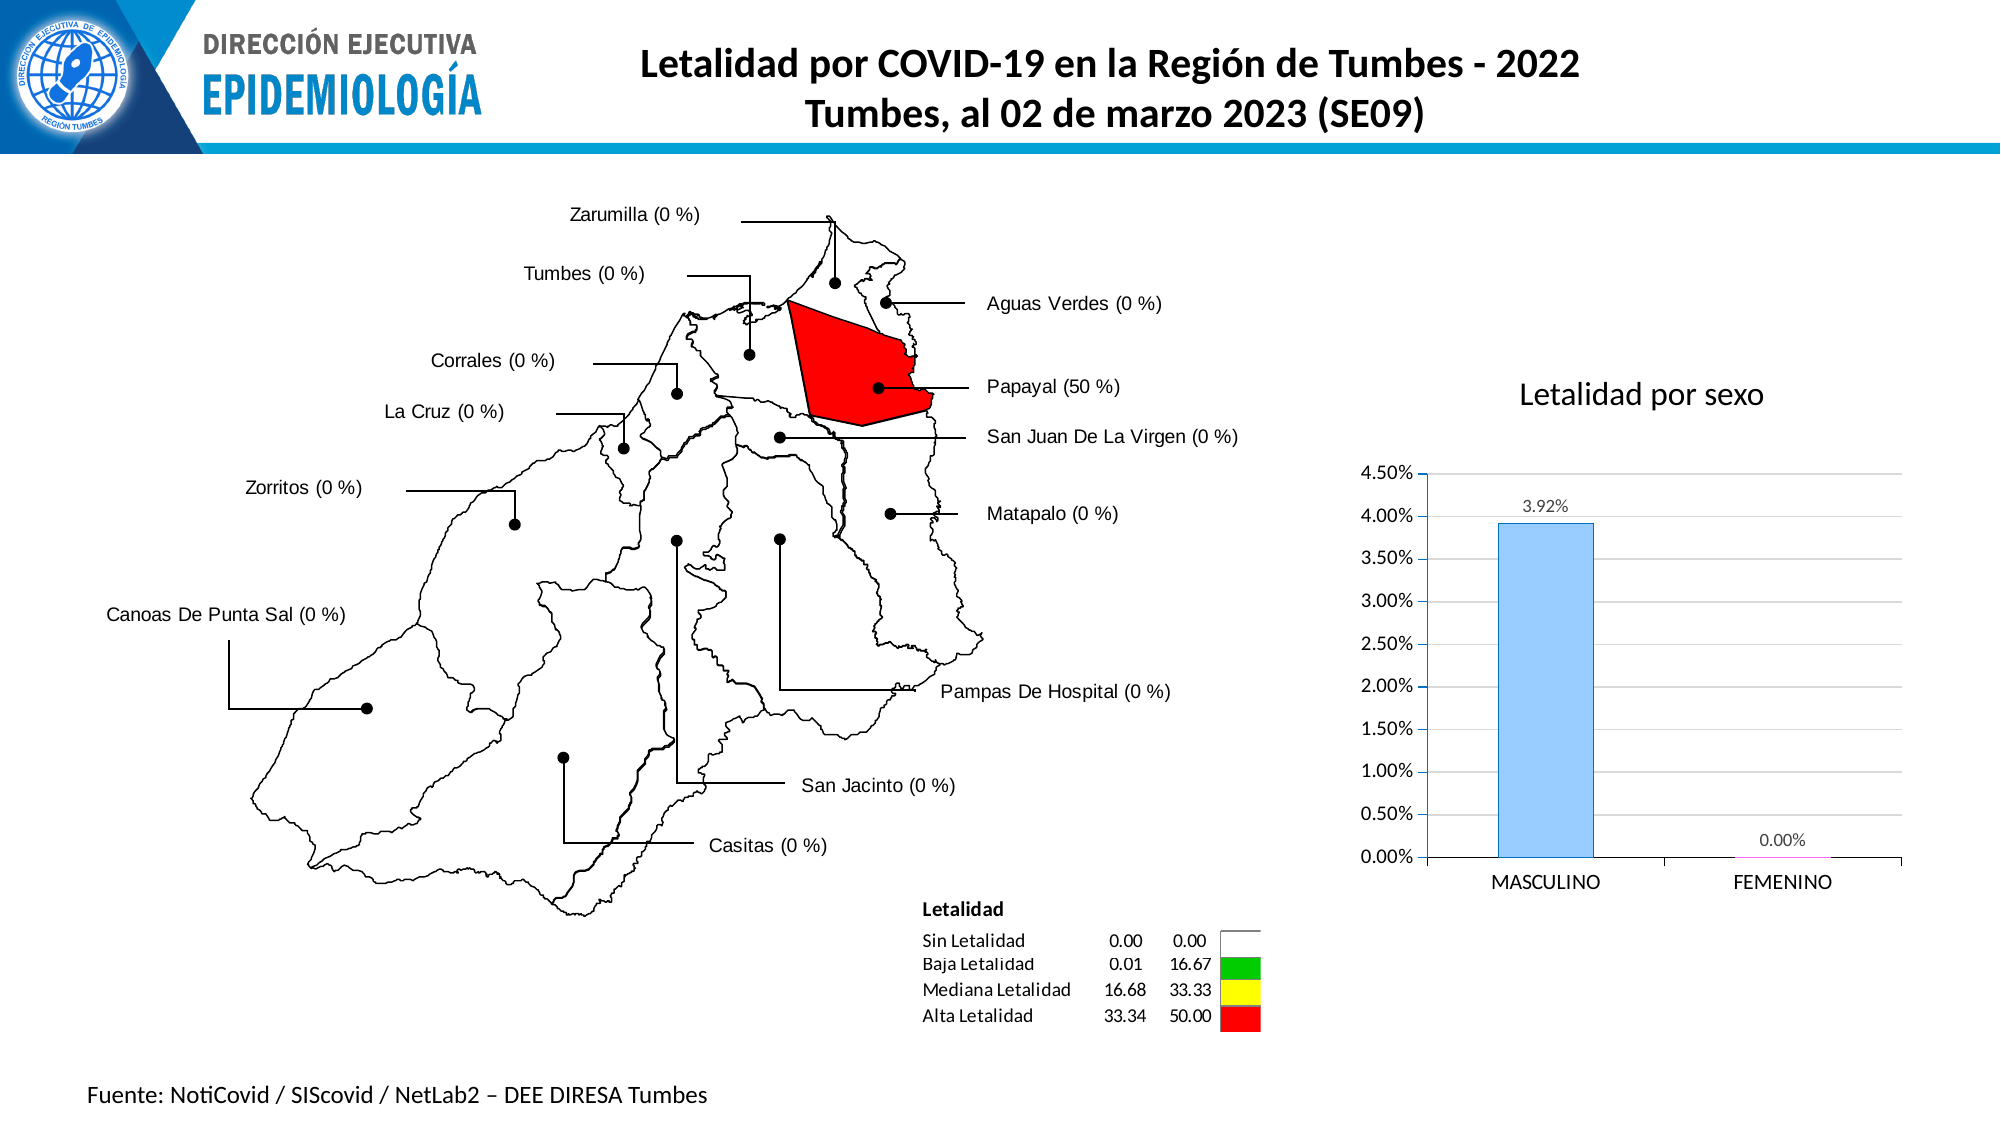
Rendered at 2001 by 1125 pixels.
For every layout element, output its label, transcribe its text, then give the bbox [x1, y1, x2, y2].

picture [101, 203, 1262, 1033]
picture [0, 0, 512, 154]
text_box [0, 142, 2000, 155]
text_box Fuente: NotiCovid / SIScovid / NetLab2 – DEE DIRESA Tumbes [72, 1071, 1228, 1116]
chart [1349, 454, 1913, 905]
text_box Letalidad por COVID-19 en la Región de Tumbes - 2022 Tumbes, al 02 de marzo 2023 (SE09) [512, 28, 1710, 144]
text_box Letalidad por sexo [1504, 364, 1780, 420]
